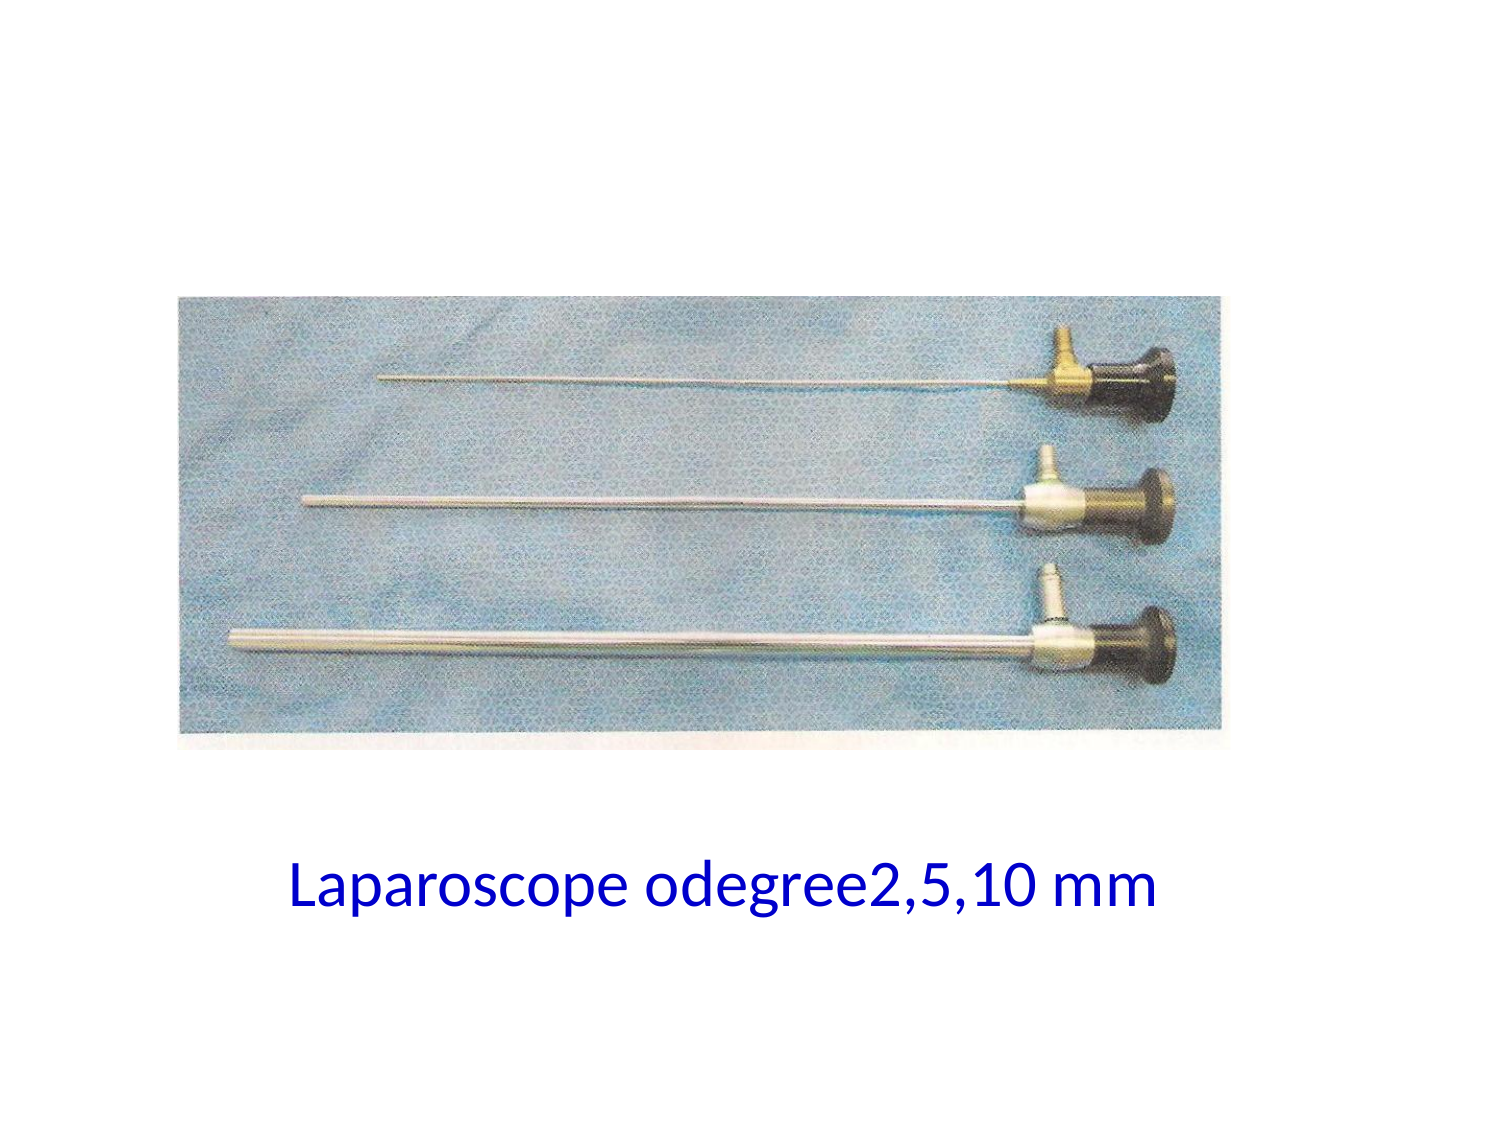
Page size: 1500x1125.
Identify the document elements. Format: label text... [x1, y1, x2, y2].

picture [177, 296, 1231, 751]
text_box Laparoscope odegree2,5,10 mm [93, 831, 1452, 927]
